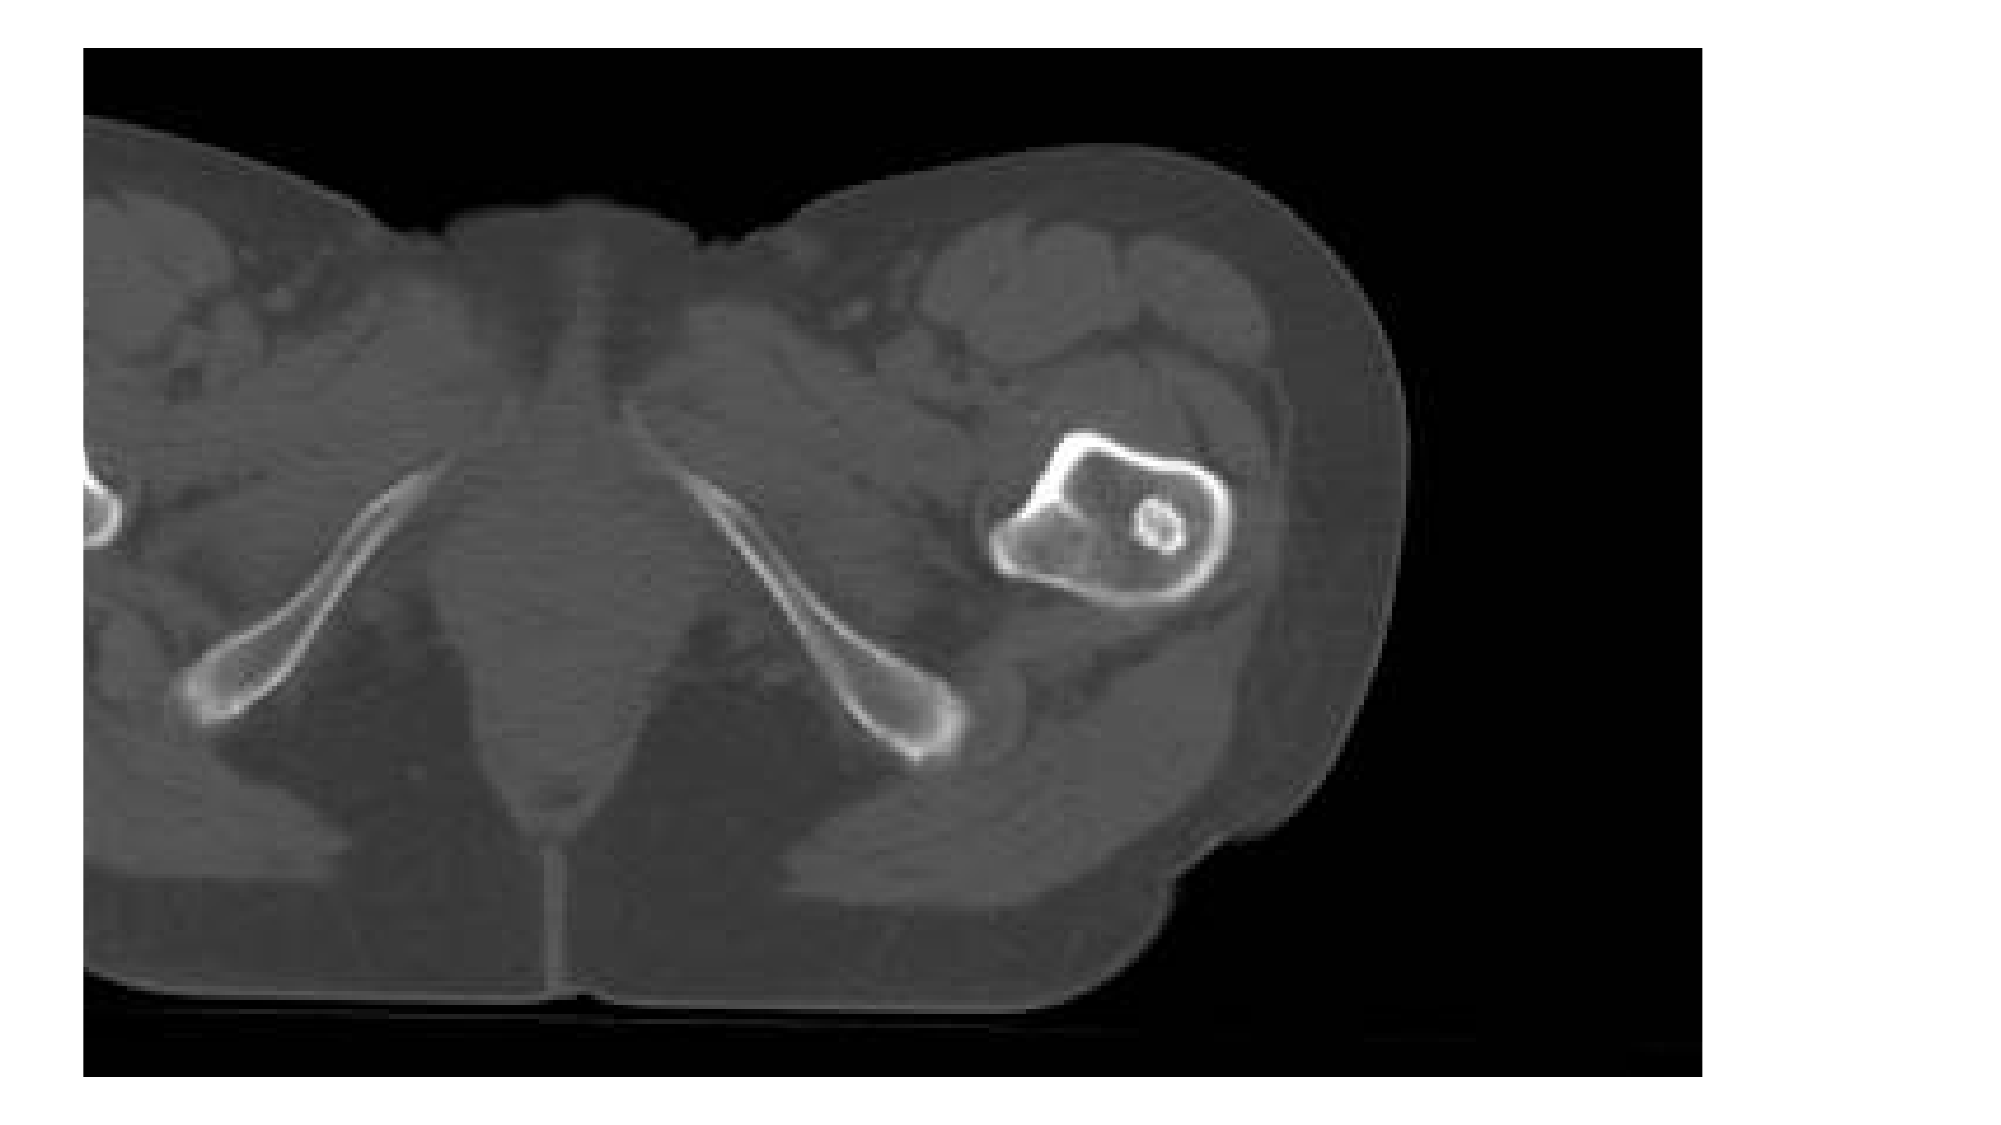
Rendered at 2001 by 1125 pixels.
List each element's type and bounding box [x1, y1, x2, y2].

picture [83, 48, 1703, 1077]
